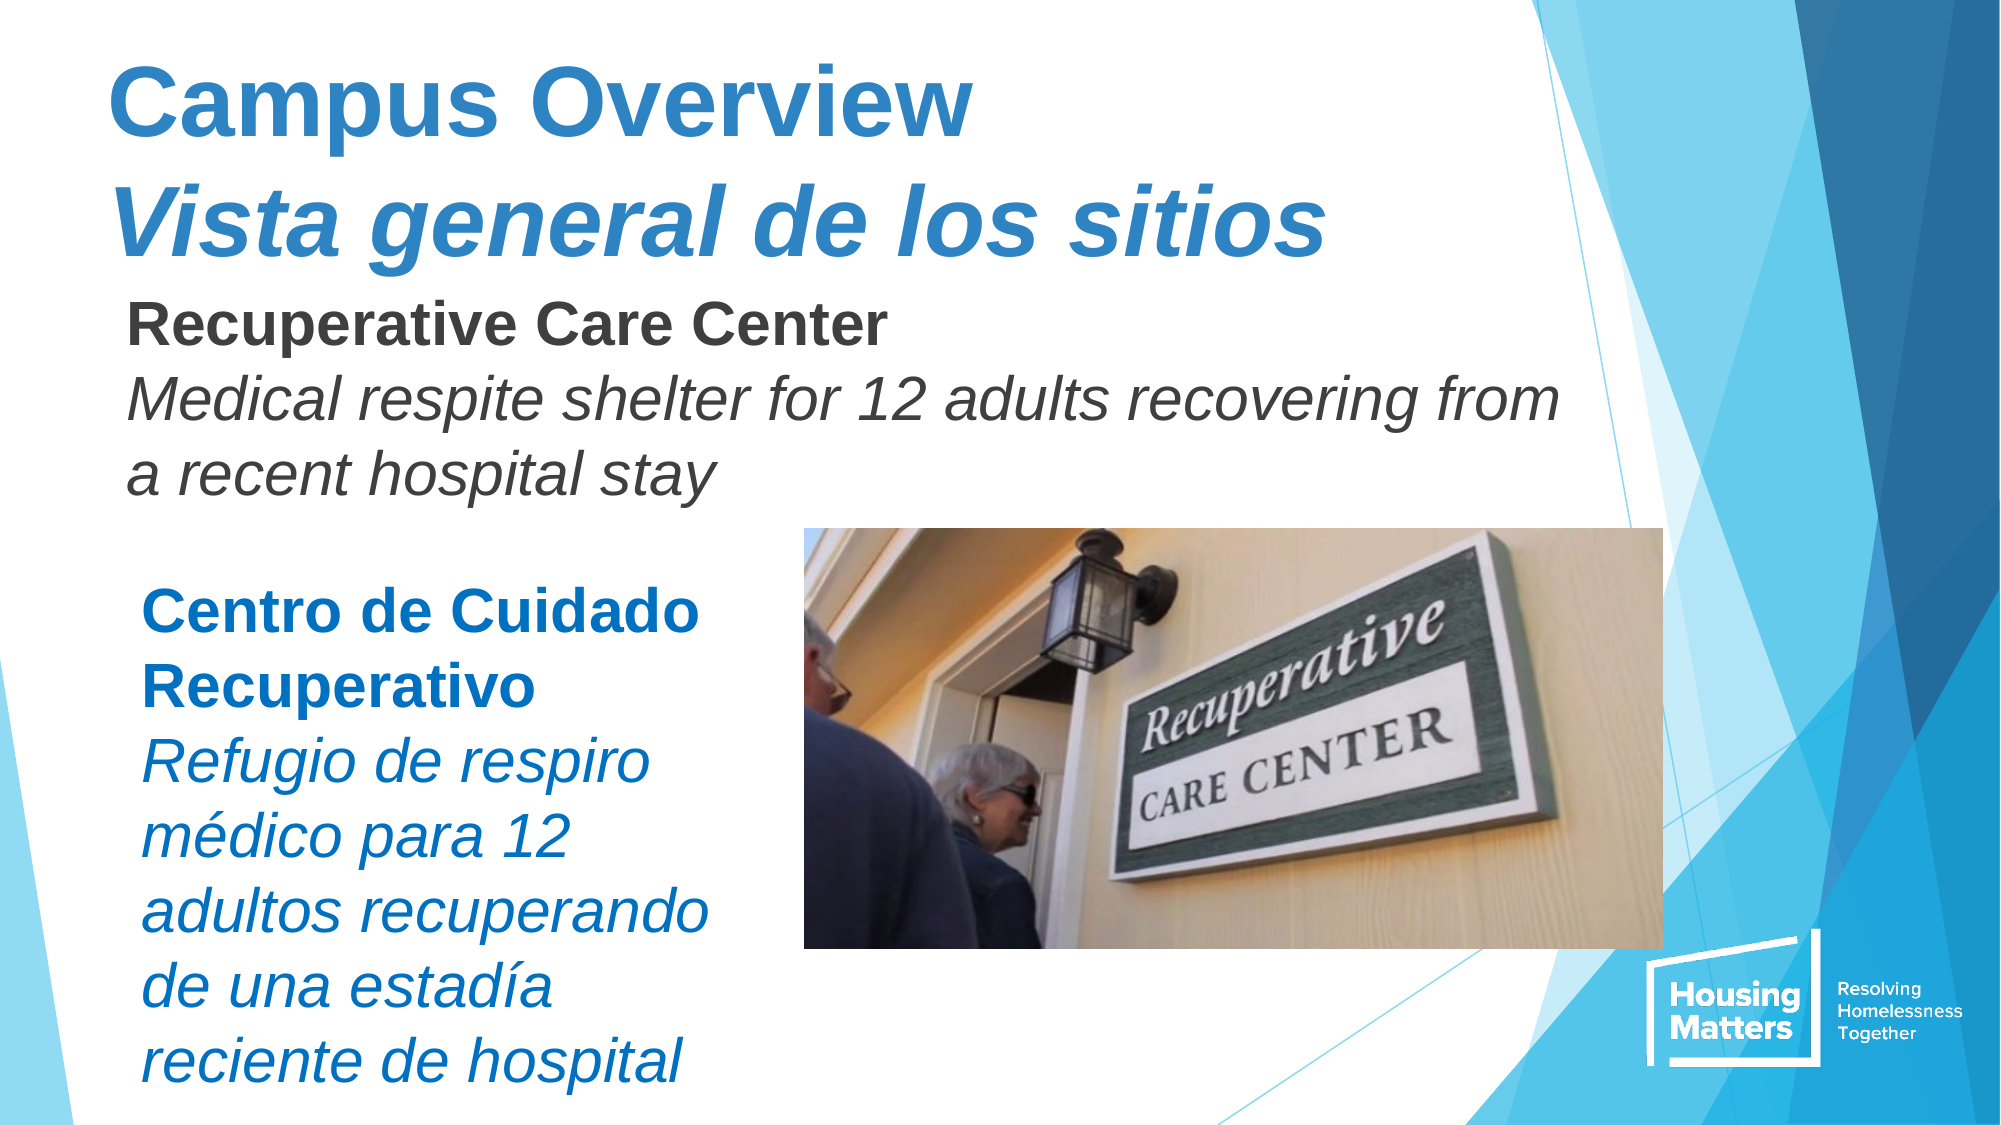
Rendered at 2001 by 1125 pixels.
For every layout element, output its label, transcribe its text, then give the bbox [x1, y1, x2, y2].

text_box Centro de Cuidado Recuperativo Refugio de respiro médico para 12 adultos recuperando de una estadía reciente de hospital [127, 562, 730, 1102]
list Recuperative Care Center Medical respite shelter for 12 adults recovering from a recent hospital stay [111, 275, 1620, 529]
picture [803, 528, 1981, 1085]
title Campus Overview Vista general de los sitios [92, 28, 1503, 149]
